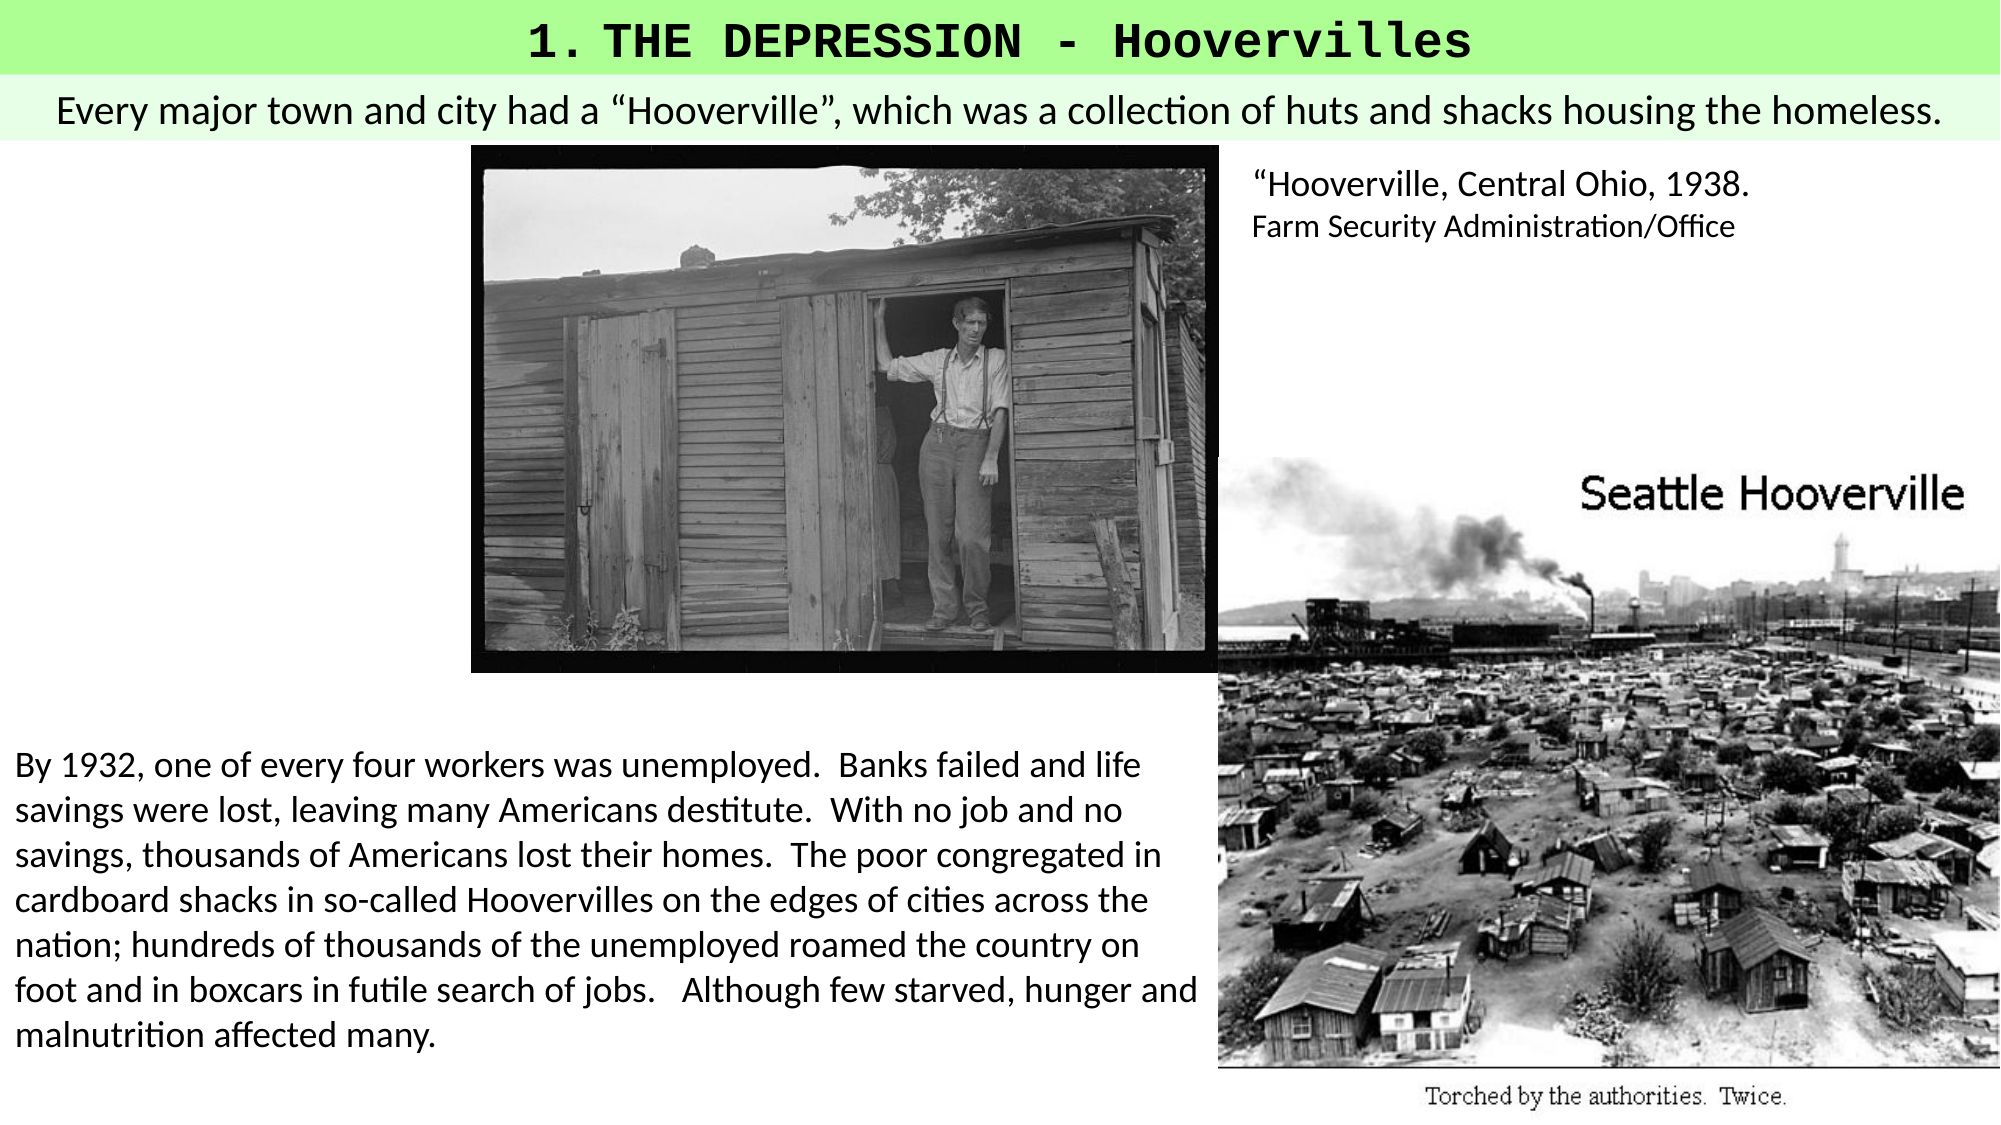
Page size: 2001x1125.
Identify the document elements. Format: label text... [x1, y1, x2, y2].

text_box By 1932, one of every four workers was unemployed. Banks failed and life savings were lost, leaving many Americans destitute. With no job and no savings, thousands of Americans lost their homes. The poor congregated in cardboard shacks in so-called Hoovervilles on the edges of cities across the nation; hundreds of thousands of the unemployed roamed the country on foot and in boxcars in futile search of jobs. Although few starved, hunger and malnutrition affected many. [0, 732, 1216, 1062]
text_box Every major town and city had a “Hooverville”, which was a collection of huts and shacks housing the homeless. [0, 75, 2000, 141]
picture [471, 145, 2000, 1125]
text_box THE DEPRESSION - Hoovervilles [0, 0, 2000, 75]
text_box “Hooverville, Central Ohio, 1938. Farm Security Administration/Office [1237, 151, 1826, 252]
